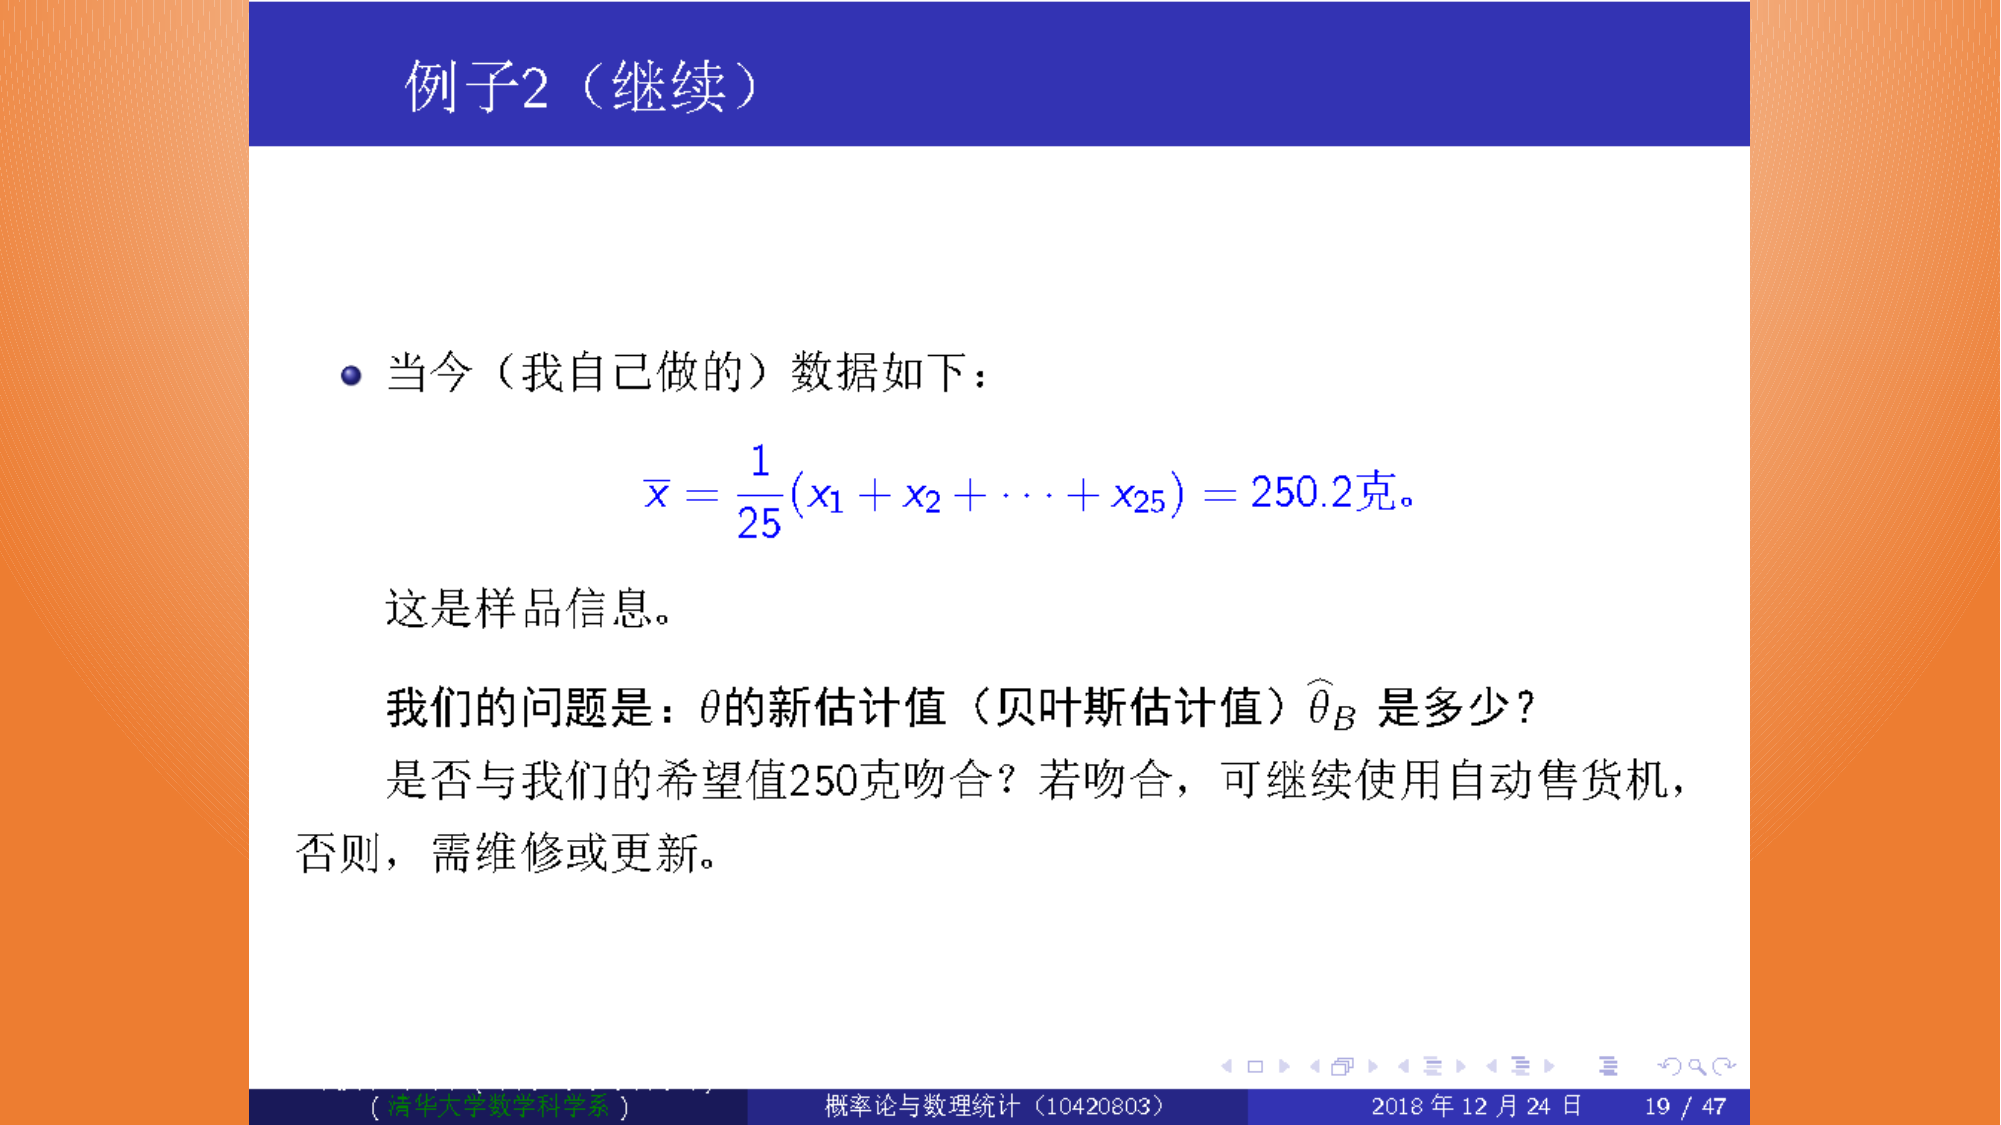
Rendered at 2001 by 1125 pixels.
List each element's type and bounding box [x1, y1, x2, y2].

picture [249, 0, 1750, 1125]
